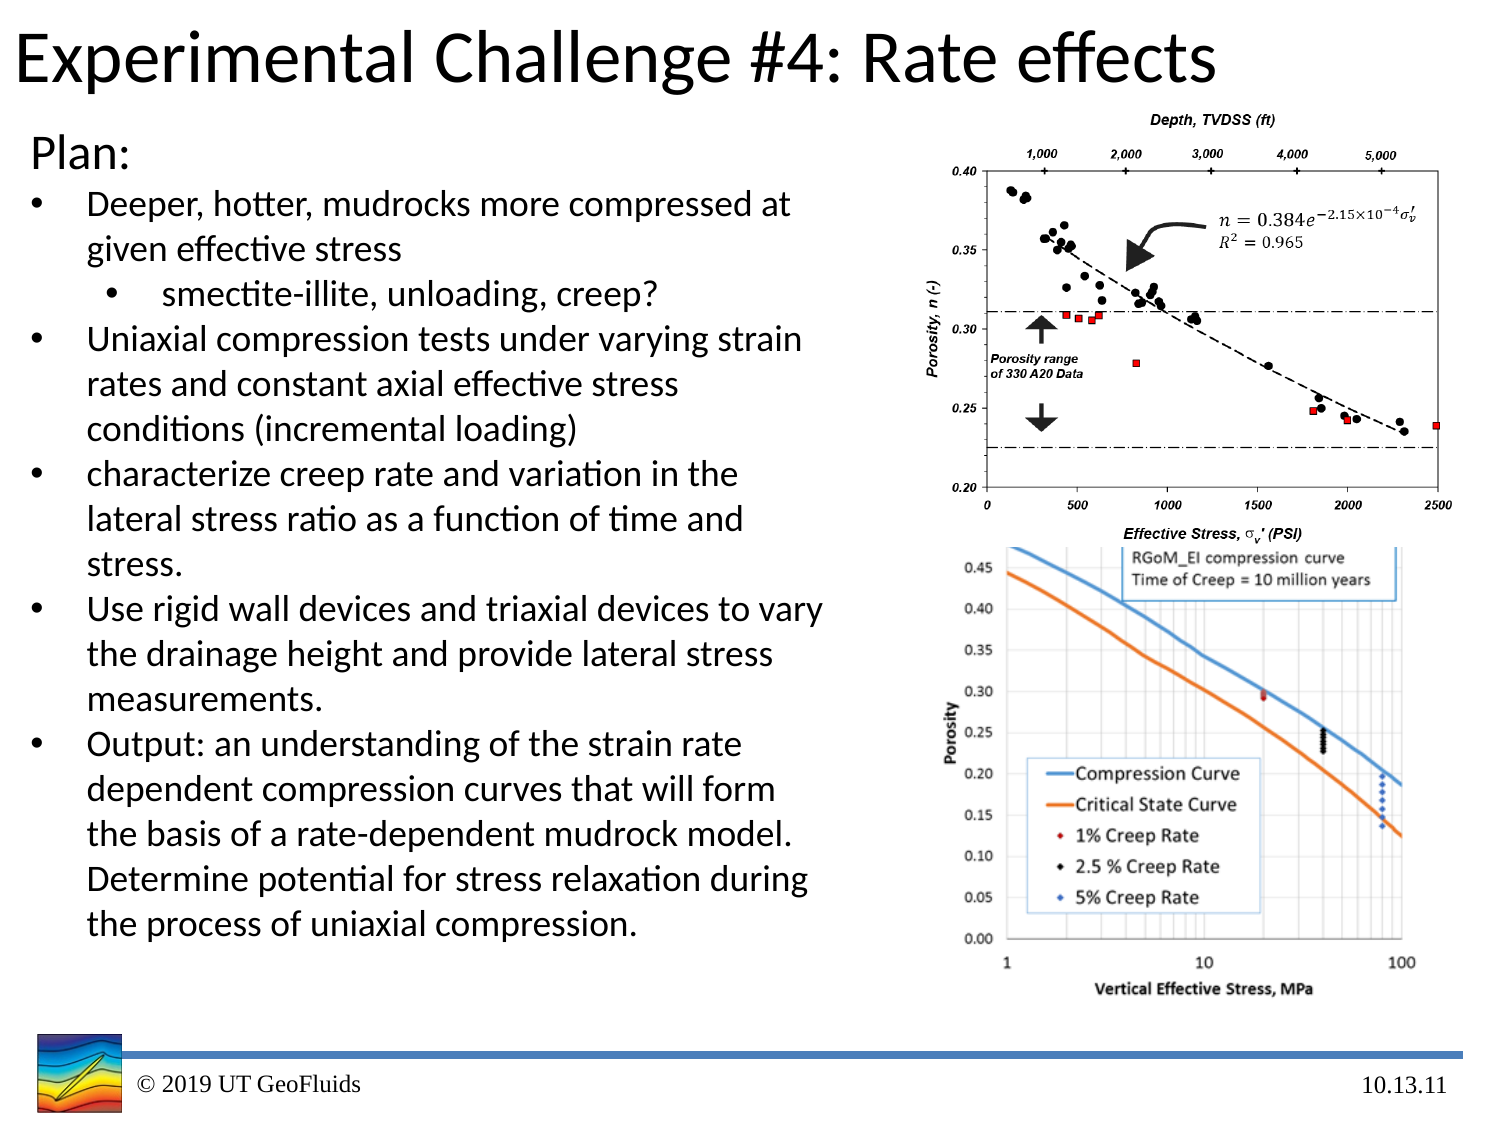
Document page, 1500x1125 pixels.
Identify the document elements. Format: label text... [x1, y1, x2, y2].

picture [37, 1034, 122, 1063]
picture [37, 1055, 121, 1113]
text_box Experimental Challenge #4: Rate effects [0, 0, 1500, 105]
text_box Plan: Deeper, hotter, mudrocks more compressed at given effective stress smectite-illite, unloading, creep? Uniaxial compression tests under varying strain rates and constant axial effective stress conditions (incremental loading) characterize creep rate and variation in the lateral stress ratio as a function of time and stress. Use rigid wall devices and triaxial devices to vary the drainage height and provide lateral stress measurements. Output: an understanding of the strain rate dependent compression curves that will form the basis of a rate-dependent mudrock model. Determine potential for stress relaxation during the process of uniaxial compression. [15, 112, 850, 952]
footer © 2019 UT GeoFluids [121, 1052, 513, 1113]
picture [924, 112, 1453, 1011]
